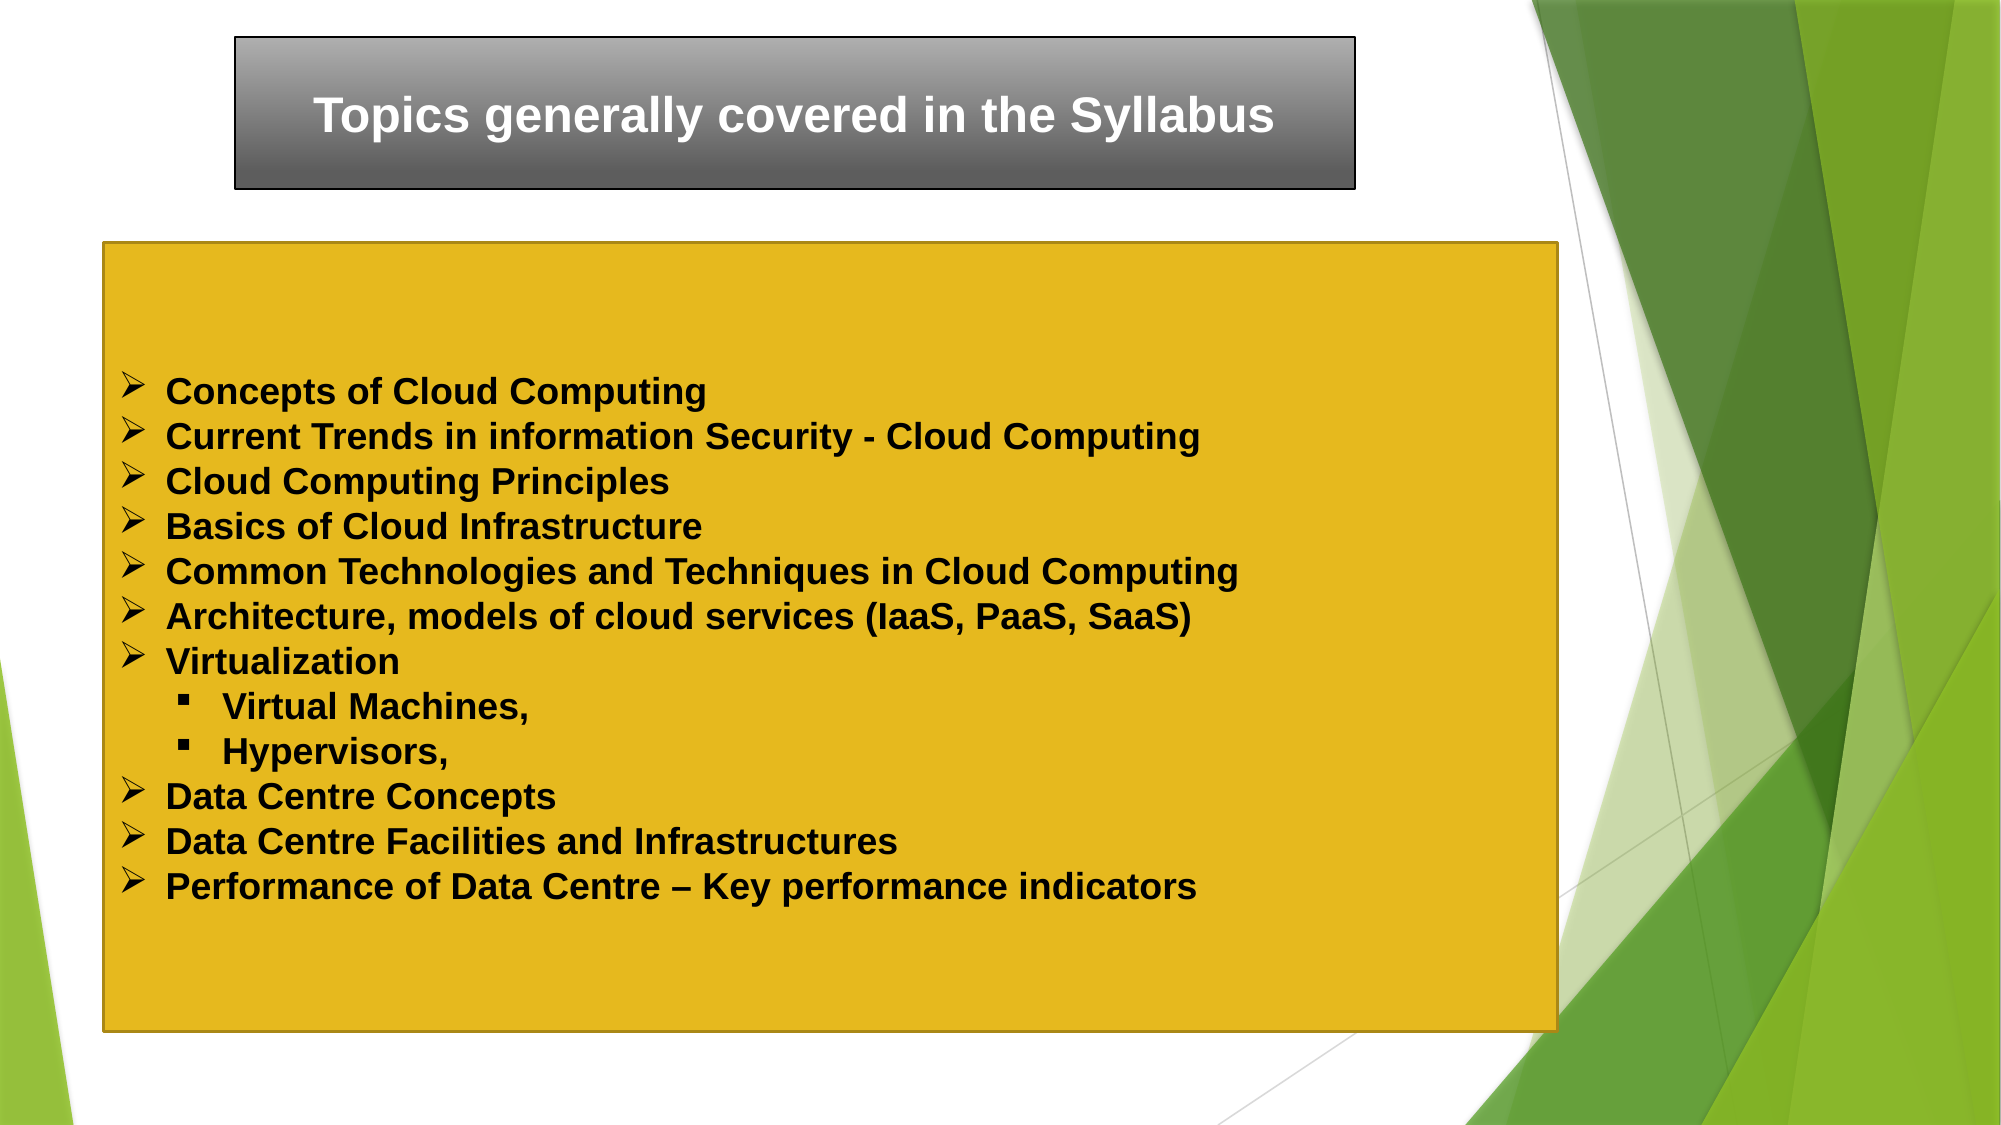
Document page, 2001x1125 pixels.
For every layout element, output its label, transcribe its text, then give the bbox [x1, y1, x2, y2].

text_box Topics generally covered in the Syllabus [234, 36, 1356, 190]
text_box Concepts of Cloud Computing Current Trends in information Security - Cloud Computing Cloud Computing Principles Basics of Cloud Infrastructure Common Technologies and Techniques in Cloud Computing Architecture, models of cloud services (IaaS, PaaS, SaaS) Virtualization Virtual Machines, Hypervisors, Data Centre Concepts Data Centre Facilities and Infrastructures Performance of Data Centre – Key performance indicators [102, 241, 1559, 1033]
